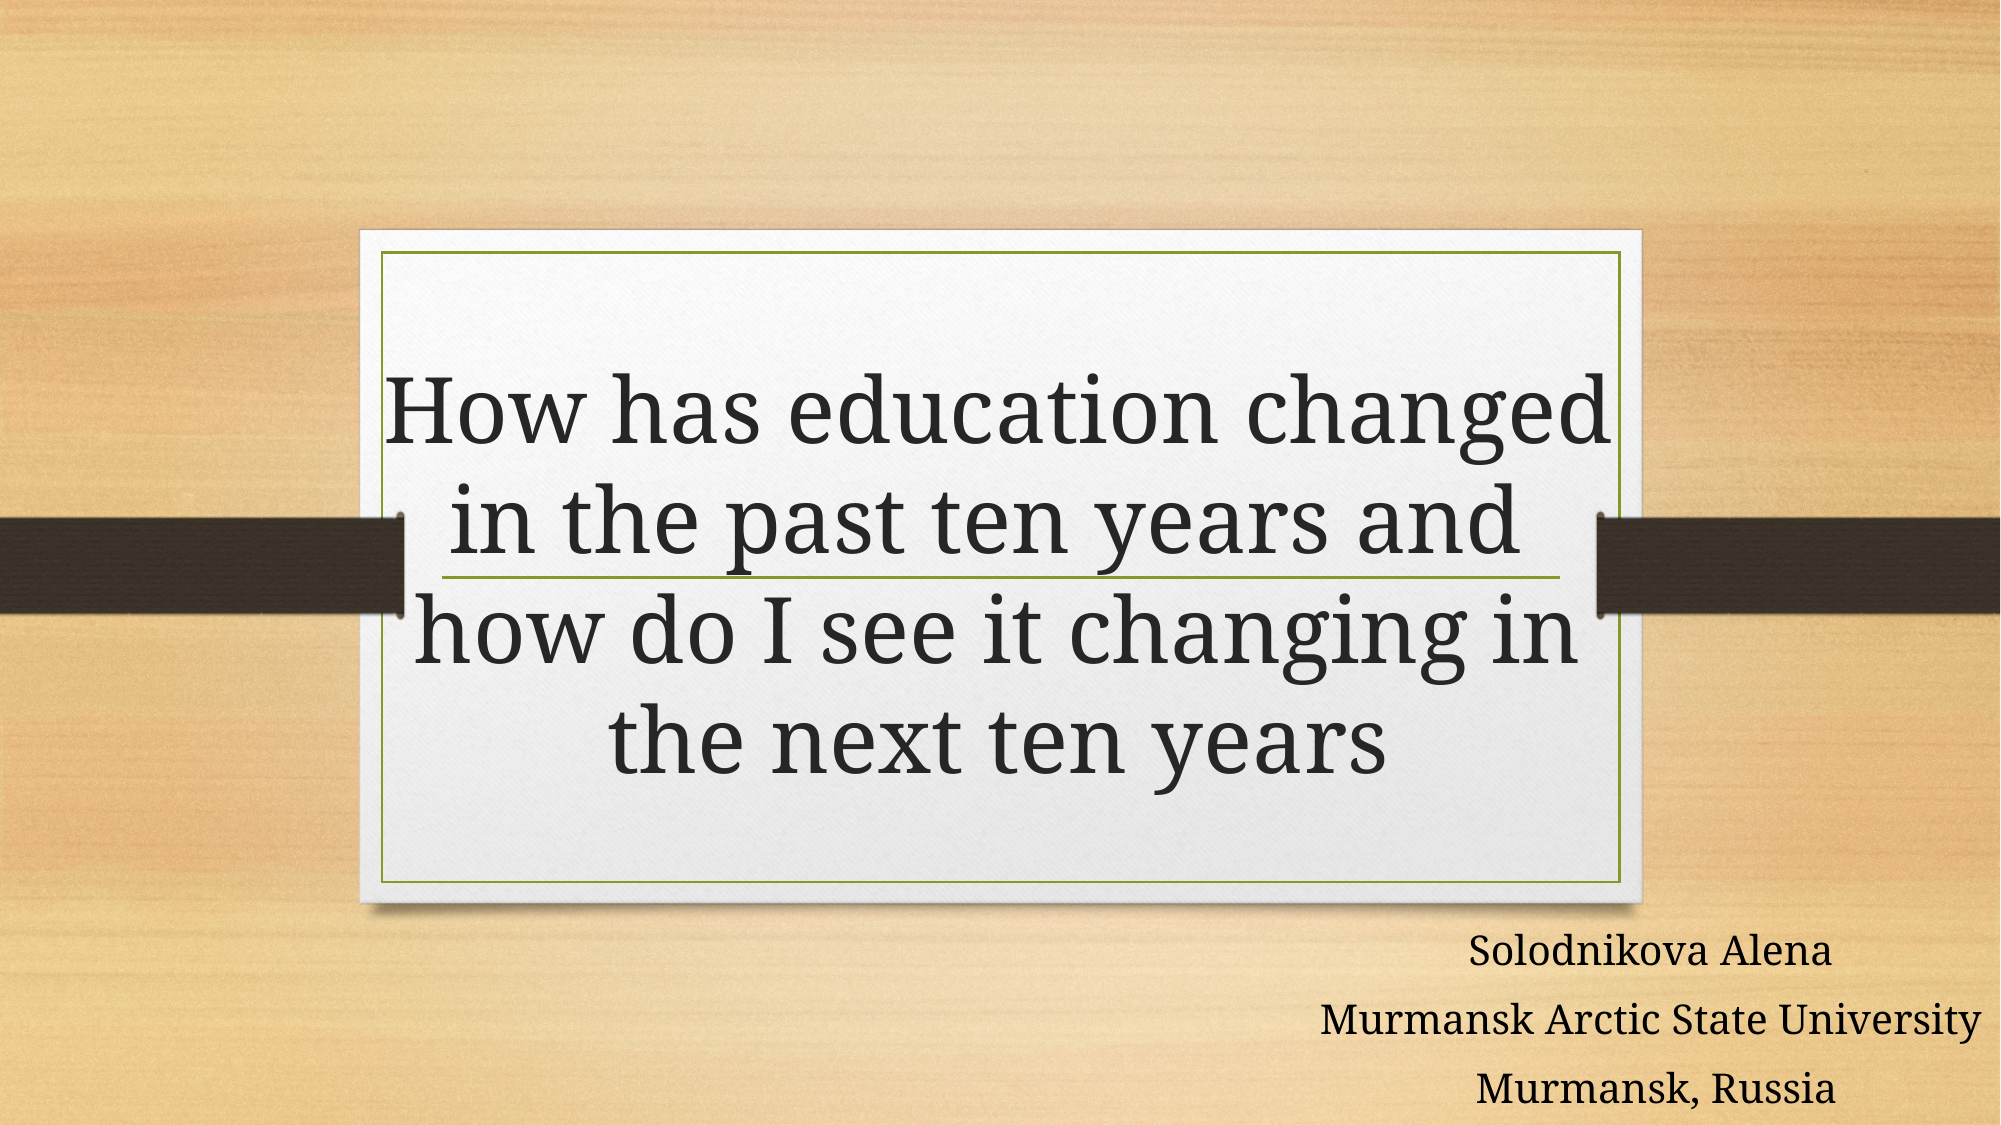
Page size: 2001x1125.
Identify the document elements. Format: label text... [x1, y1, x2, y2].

subtitle Solodnikova Alena Murmansk Arctic State University Murmansk, Russia [1302, 916, 2000, 1125]
picture [0, 0, 2001, 1125]
title How has education changed in the past ten years and how do I see it changing in the next ten years [366, 470, 1631, 800]
